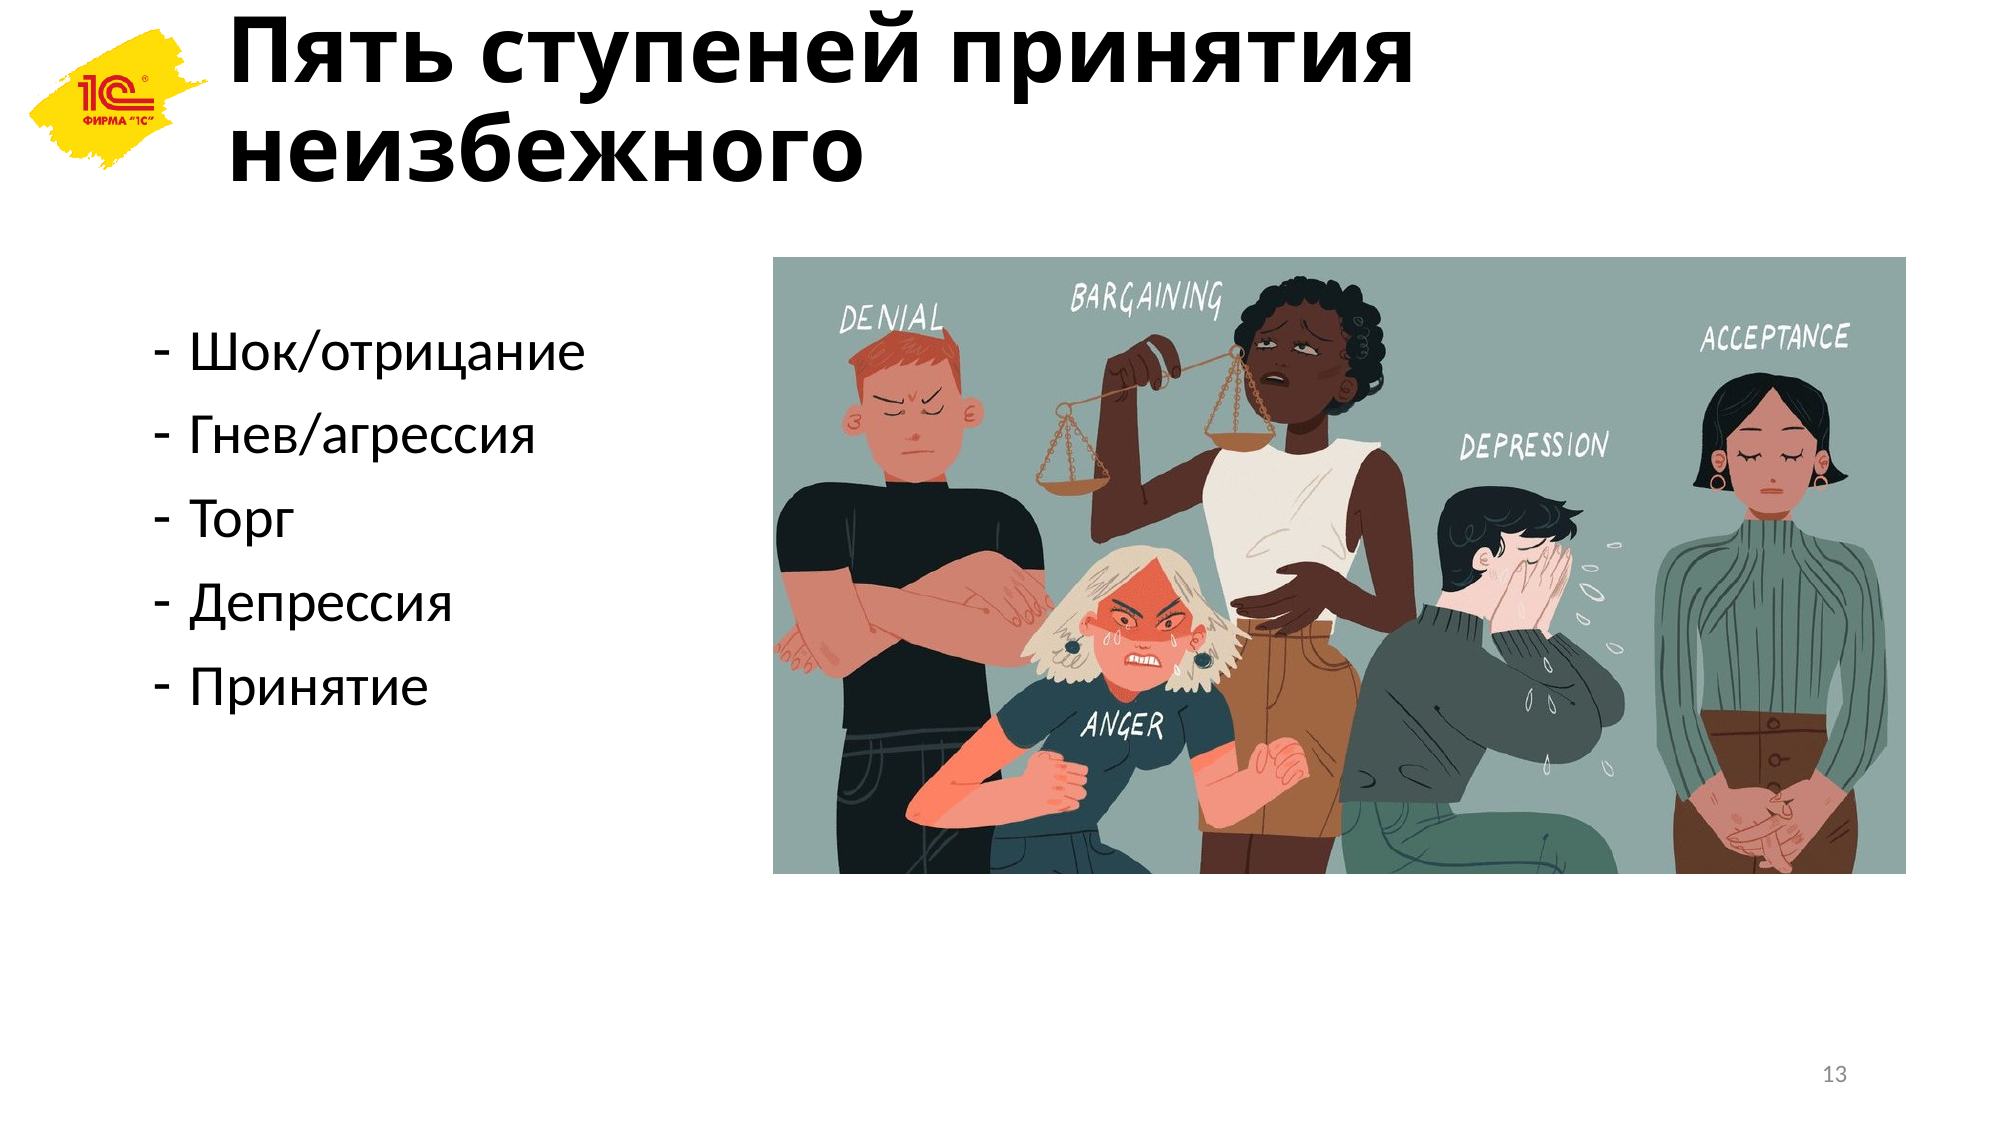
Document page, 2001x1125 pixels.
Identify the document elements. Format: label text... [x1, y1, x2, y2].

title Пять ступеней принятия неизбежного [211, 24, 1863, 179]
picture [773, 257, 1906, 874]
slide_number 13 [1412, 1042, 1863, 1103]
list Шок/отрицание Гнев/агрессия Торг Депрессия Принятие [137, 221, 1058, 1004]
picture [23, 24, 211, 173]
